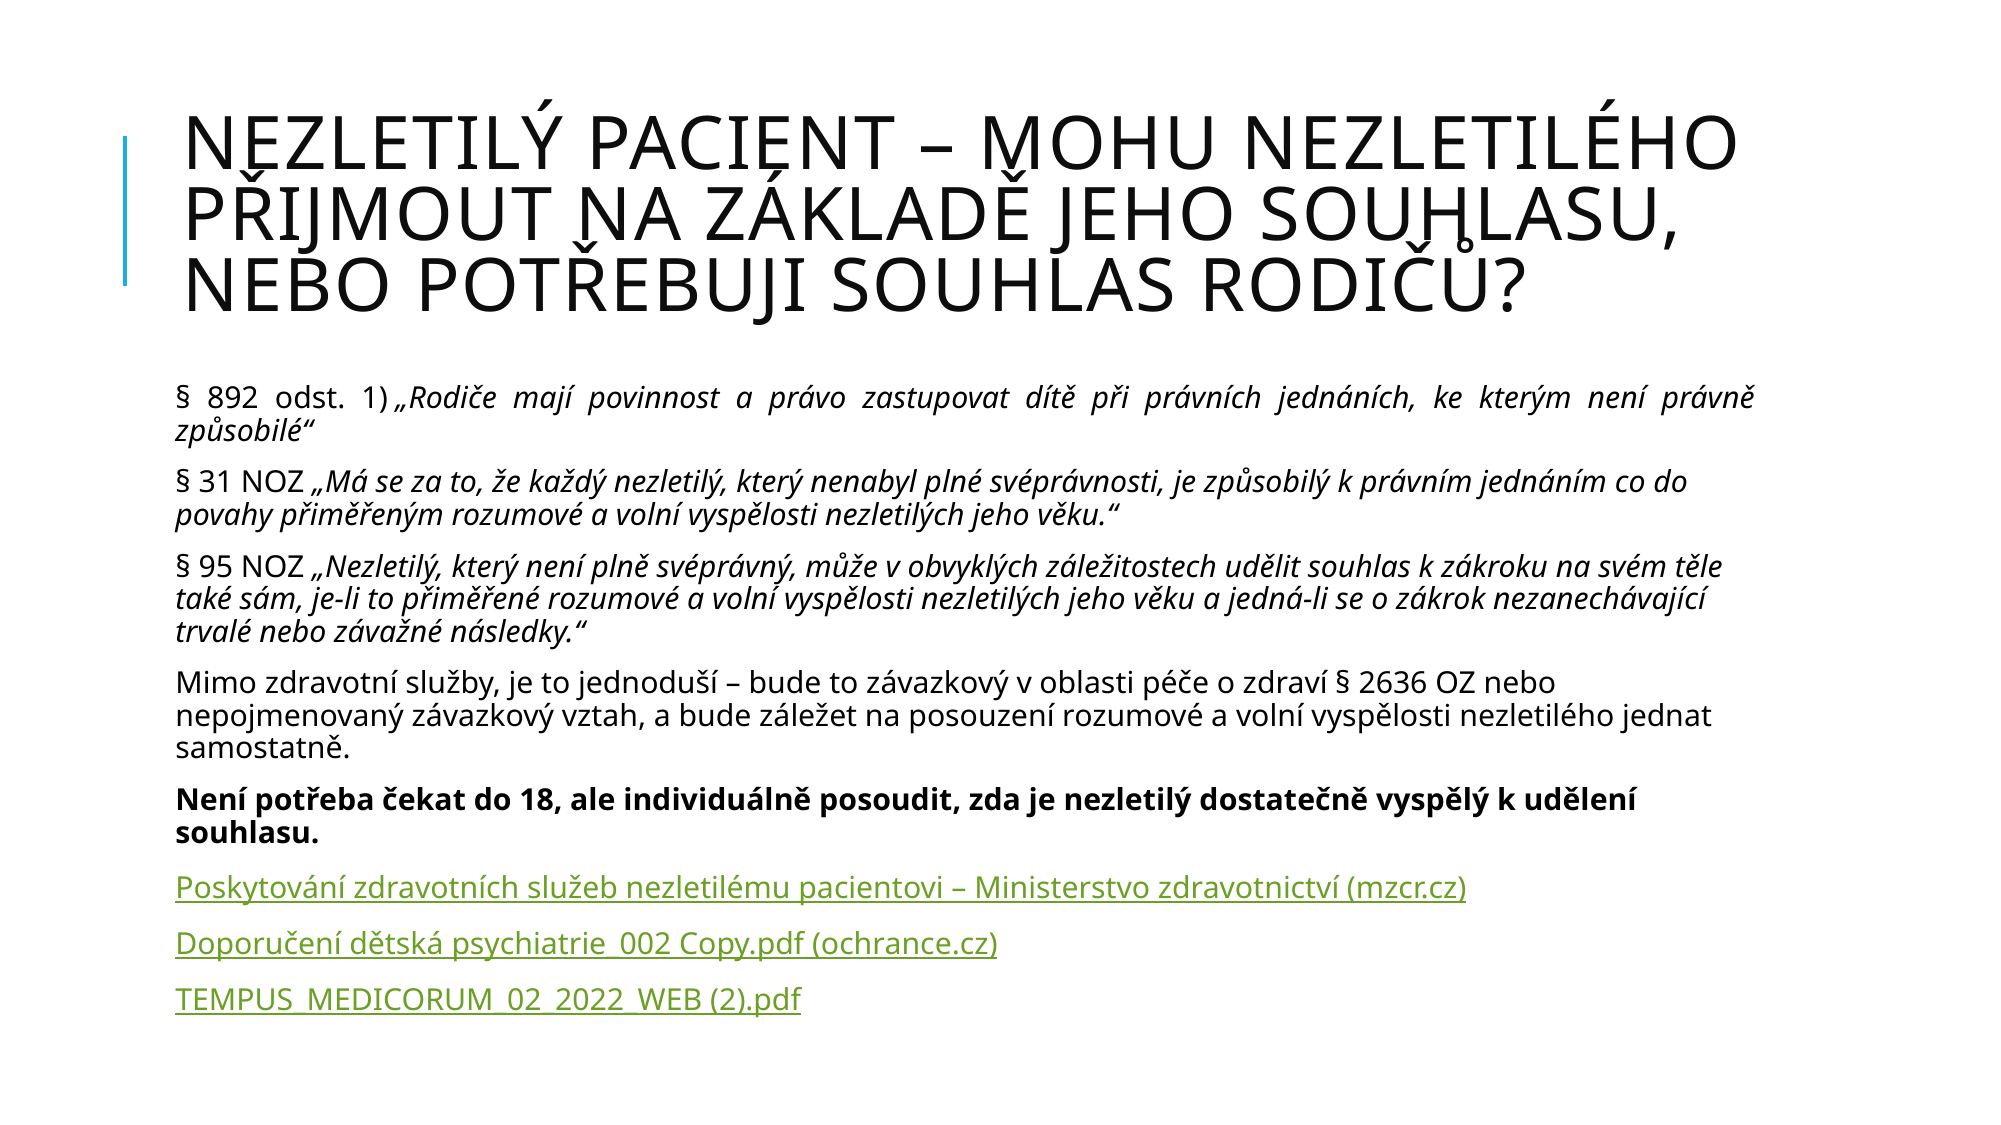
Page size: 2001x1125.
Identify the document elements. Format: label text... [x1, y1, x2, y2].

title Nezletilý pacient – Mohu Nezletilého Přijmout na základě jeho souhlasu, nebo potřebuji souhlas rodičů? [168, 96, 1763, 342]
list § 892 odst. 1) „Rodiče mají povinnost a právo zastupovat dítě při právních jednáních, ke kterým není právně způsobilé“ § 31 NOZ „Má se za to, že každý nezletilý, který nenabyl plné svéprávnosti, je způsobilý k právním jednáním co do povahy přiměřeným rozumové a volní vyspělosti nezletilých jeho věku.“ § 95 NOZ „Nezletilý, který není plně svéprávný, může v obvyklých záležitostech udělit souhlas k zákroku na svém těle také sám, je-li to přiměřené rozumové a volní vyspělosti nezletilých jeho věku a jedná-li se o zákrok nezanechávající trvalé nebo závažné následky.“ Mimo zdravotní služby, je to jednoduší – bude to závazkový v oblasti péče o zdraví § 2636 OZ nebo nepojmenovaný závazkový vztah, a bude záležet na posouzení rozumové a volní vyspělosti nezletilého jednat samostatně. Není potřeba čekat do 18, ale individuálně posoudit, zda je nezletilý dostatečně vyspělý k udělení souhlasu. Poskytování zdravotních služeb nezletilému pacientovi – Ministerstvo zdravotnictví (mzcr.cz) Doporučení dětská psychiatrie_002 Copy.pdf (ochrance.cz) TEMPUS_MEDICORUM_02_2022_WEB (2).pdf [168, 375, 1763, 1035]
